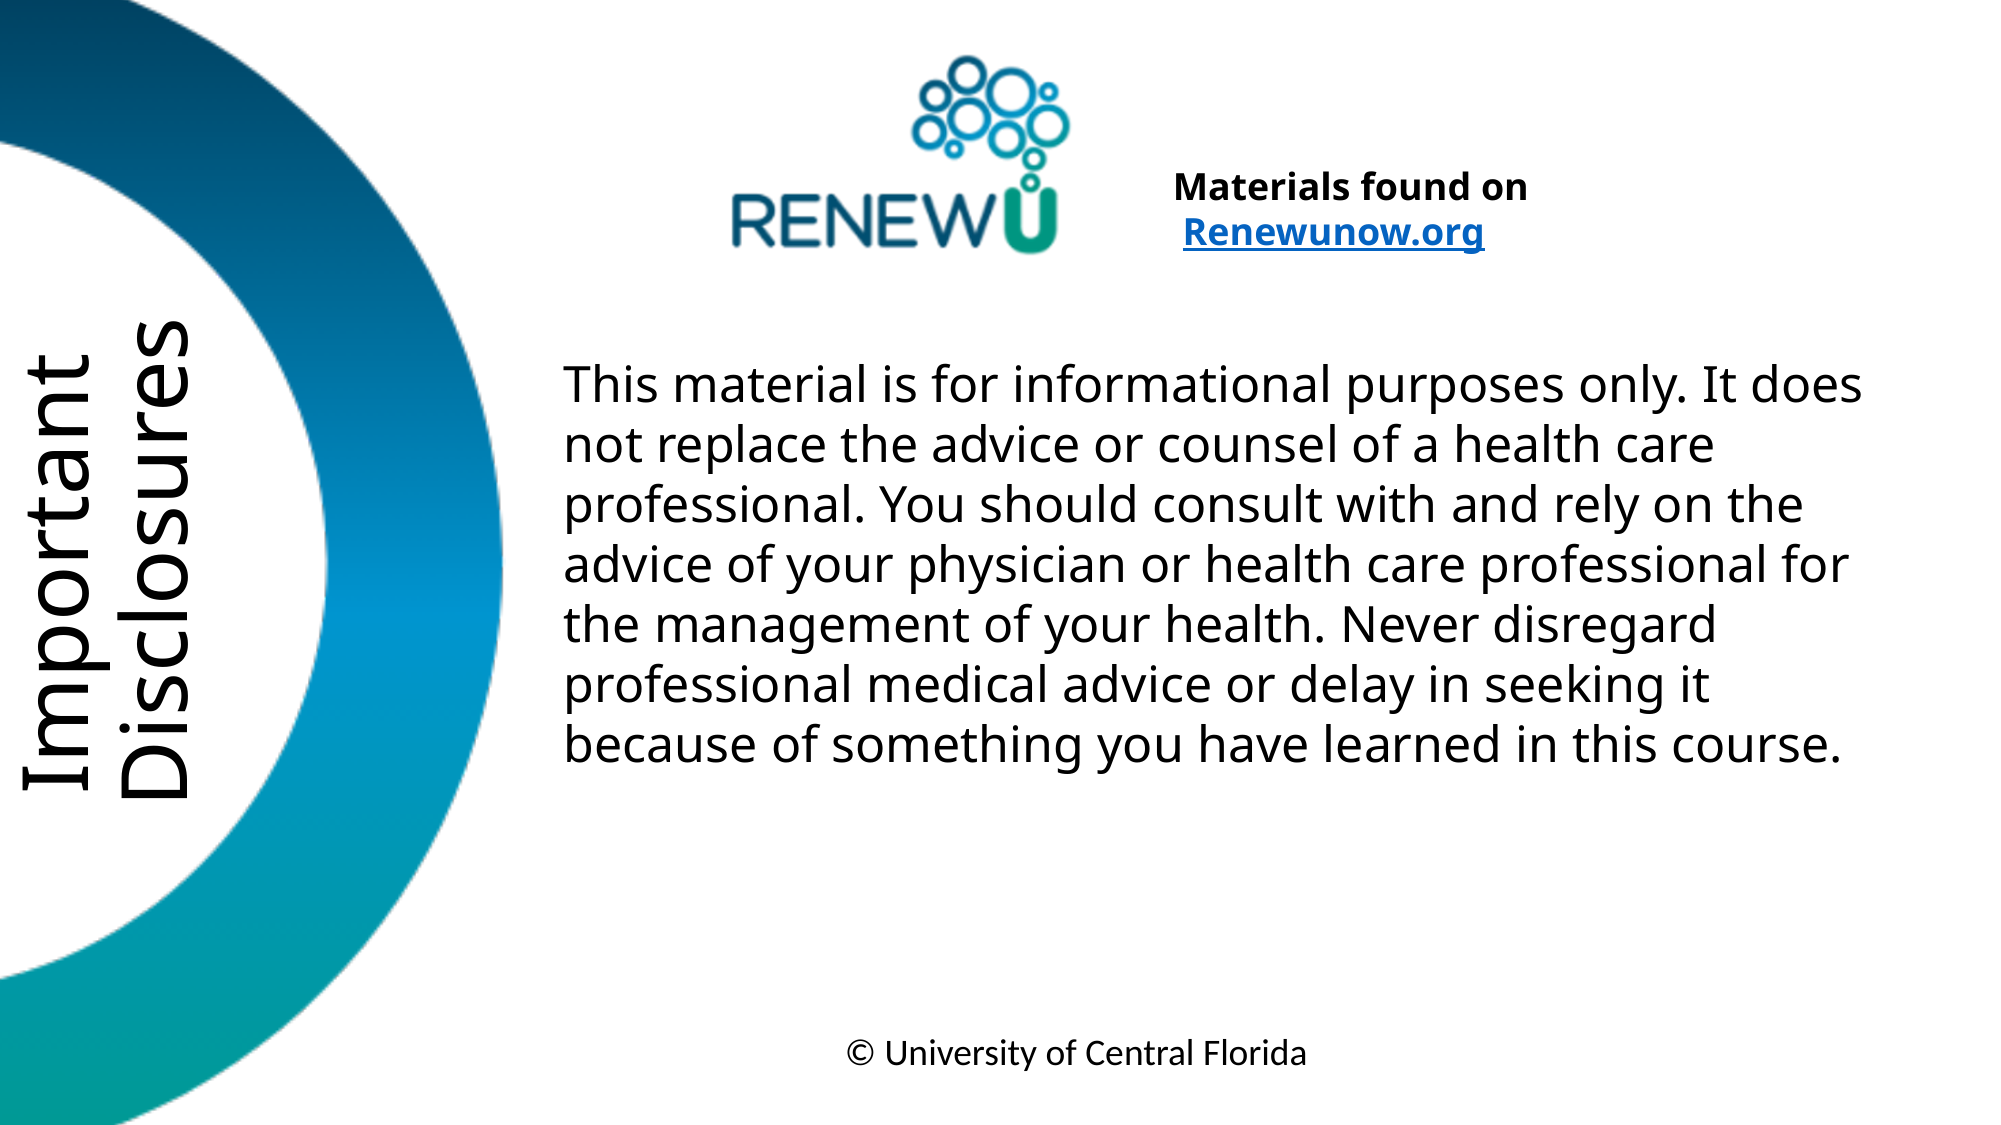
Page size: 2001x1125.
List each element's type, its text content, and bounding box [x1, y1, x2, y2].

picture [701, 22, 1103, 289]
list This material is for informational purposes only. It does not replace the advice or counsel of a health care professional. You should consult with and rely on the advice of your physician or health care professional for the management of your health. Never disregard professional medical advice or delay in seeking it because of something you have learned in this course. [549, 104, 1920, 1021]
text_box © University of Central Florida [829, 1020, 2000, 1081]
text_box Materials found on Renewunow.org [1158, 155, 1664, 266]
picture [0, 0, 506, 1125]
